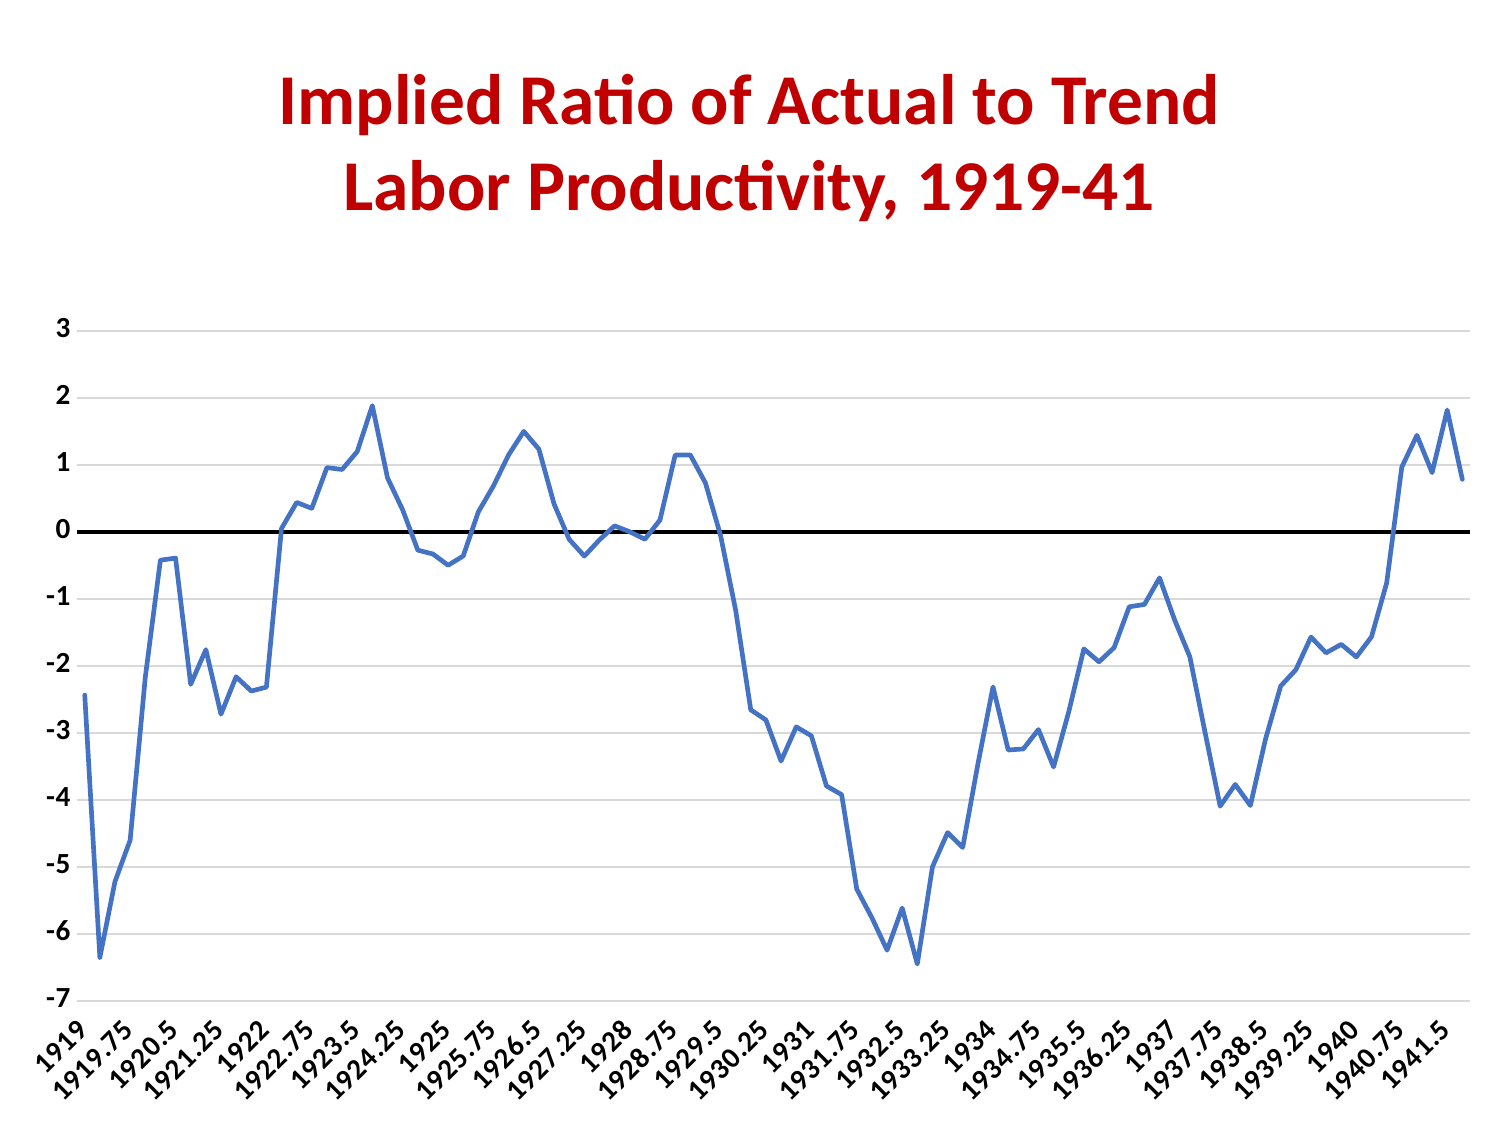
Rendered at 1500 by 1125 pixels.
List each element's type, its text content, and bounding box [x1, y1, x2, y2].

chart [0, 299, 1500, 1125]
title Implied Ratio of Actual to Trend Labor Productivity, 1919-41 [75, 45, 1425, 233]
